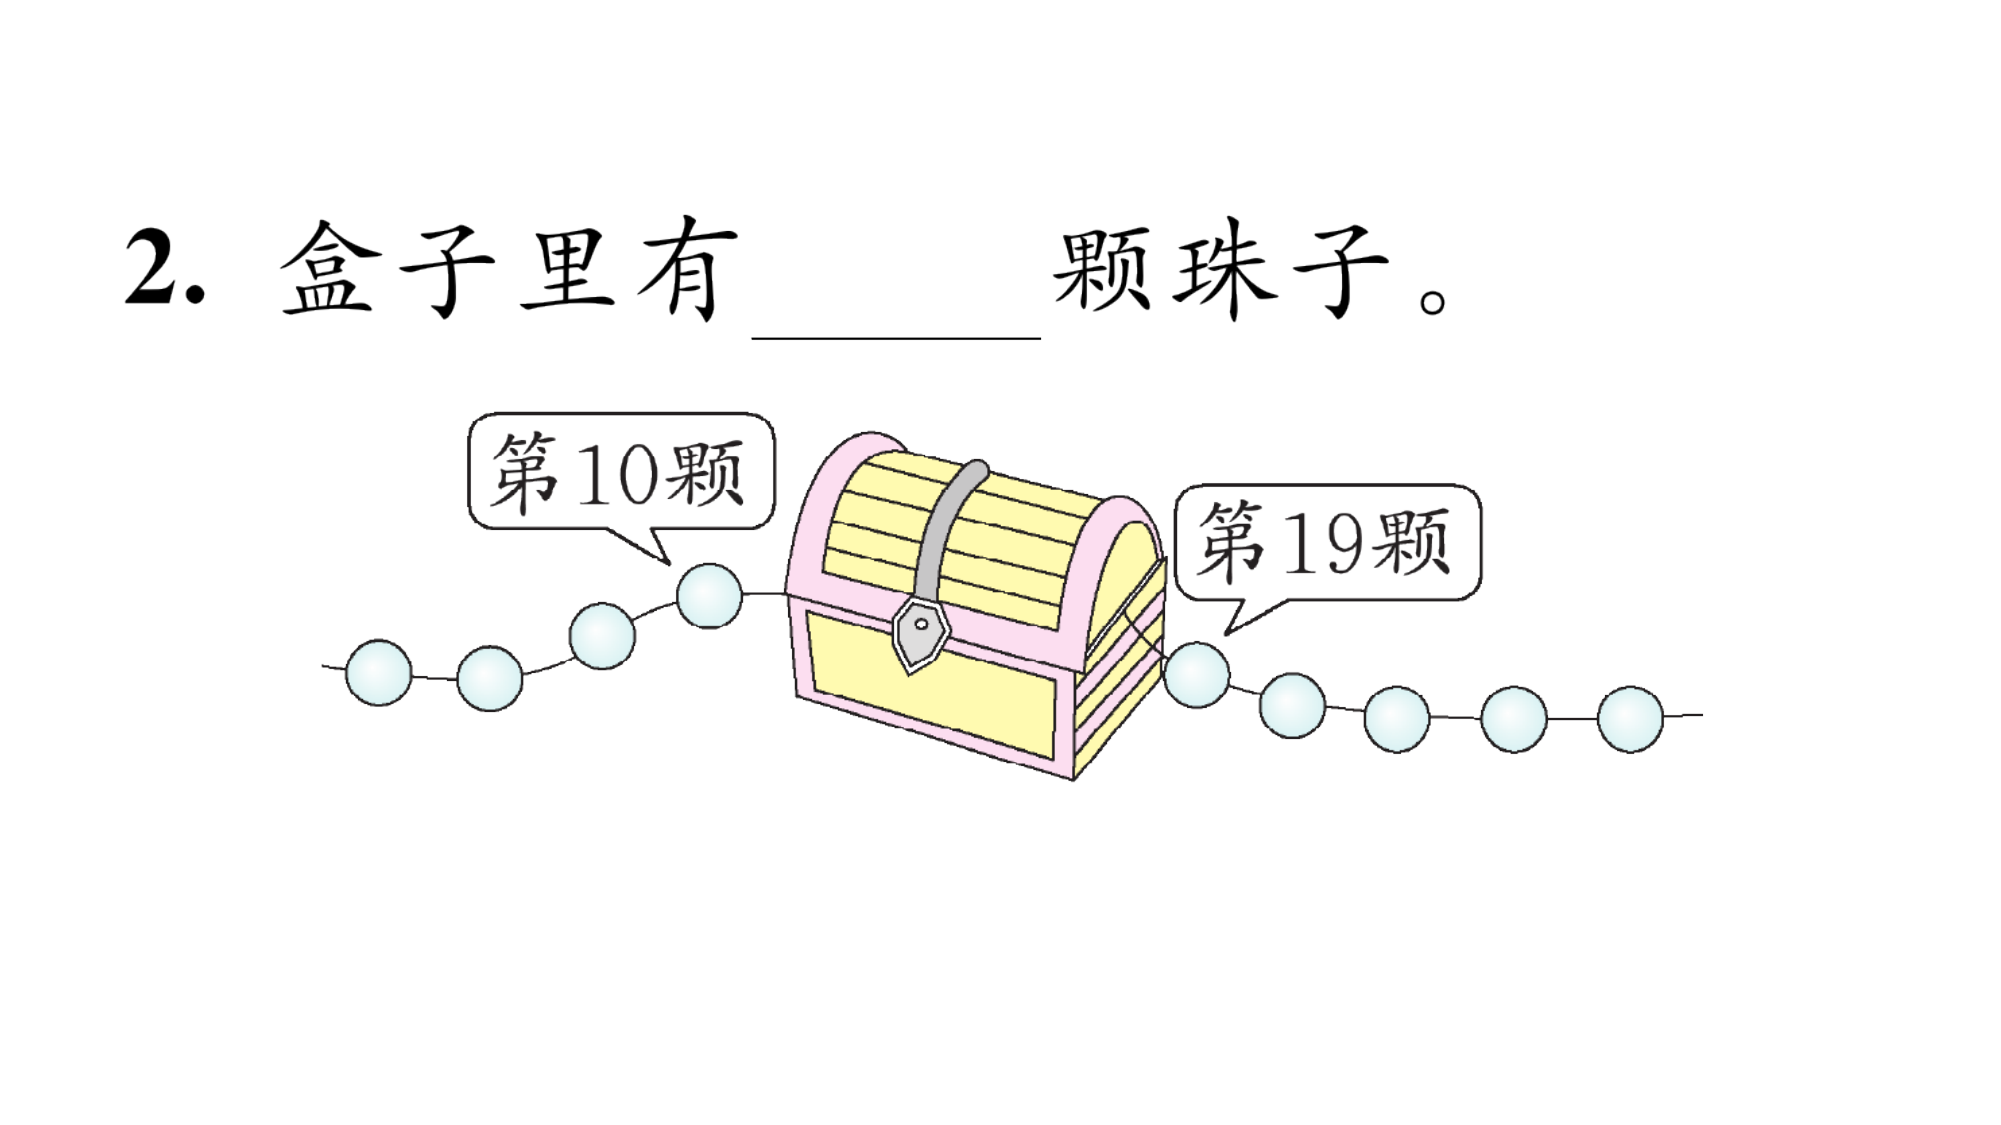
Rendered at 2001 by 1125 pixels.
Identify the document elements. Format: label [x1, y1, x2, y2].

picture [118, 177, 2000, 819]
